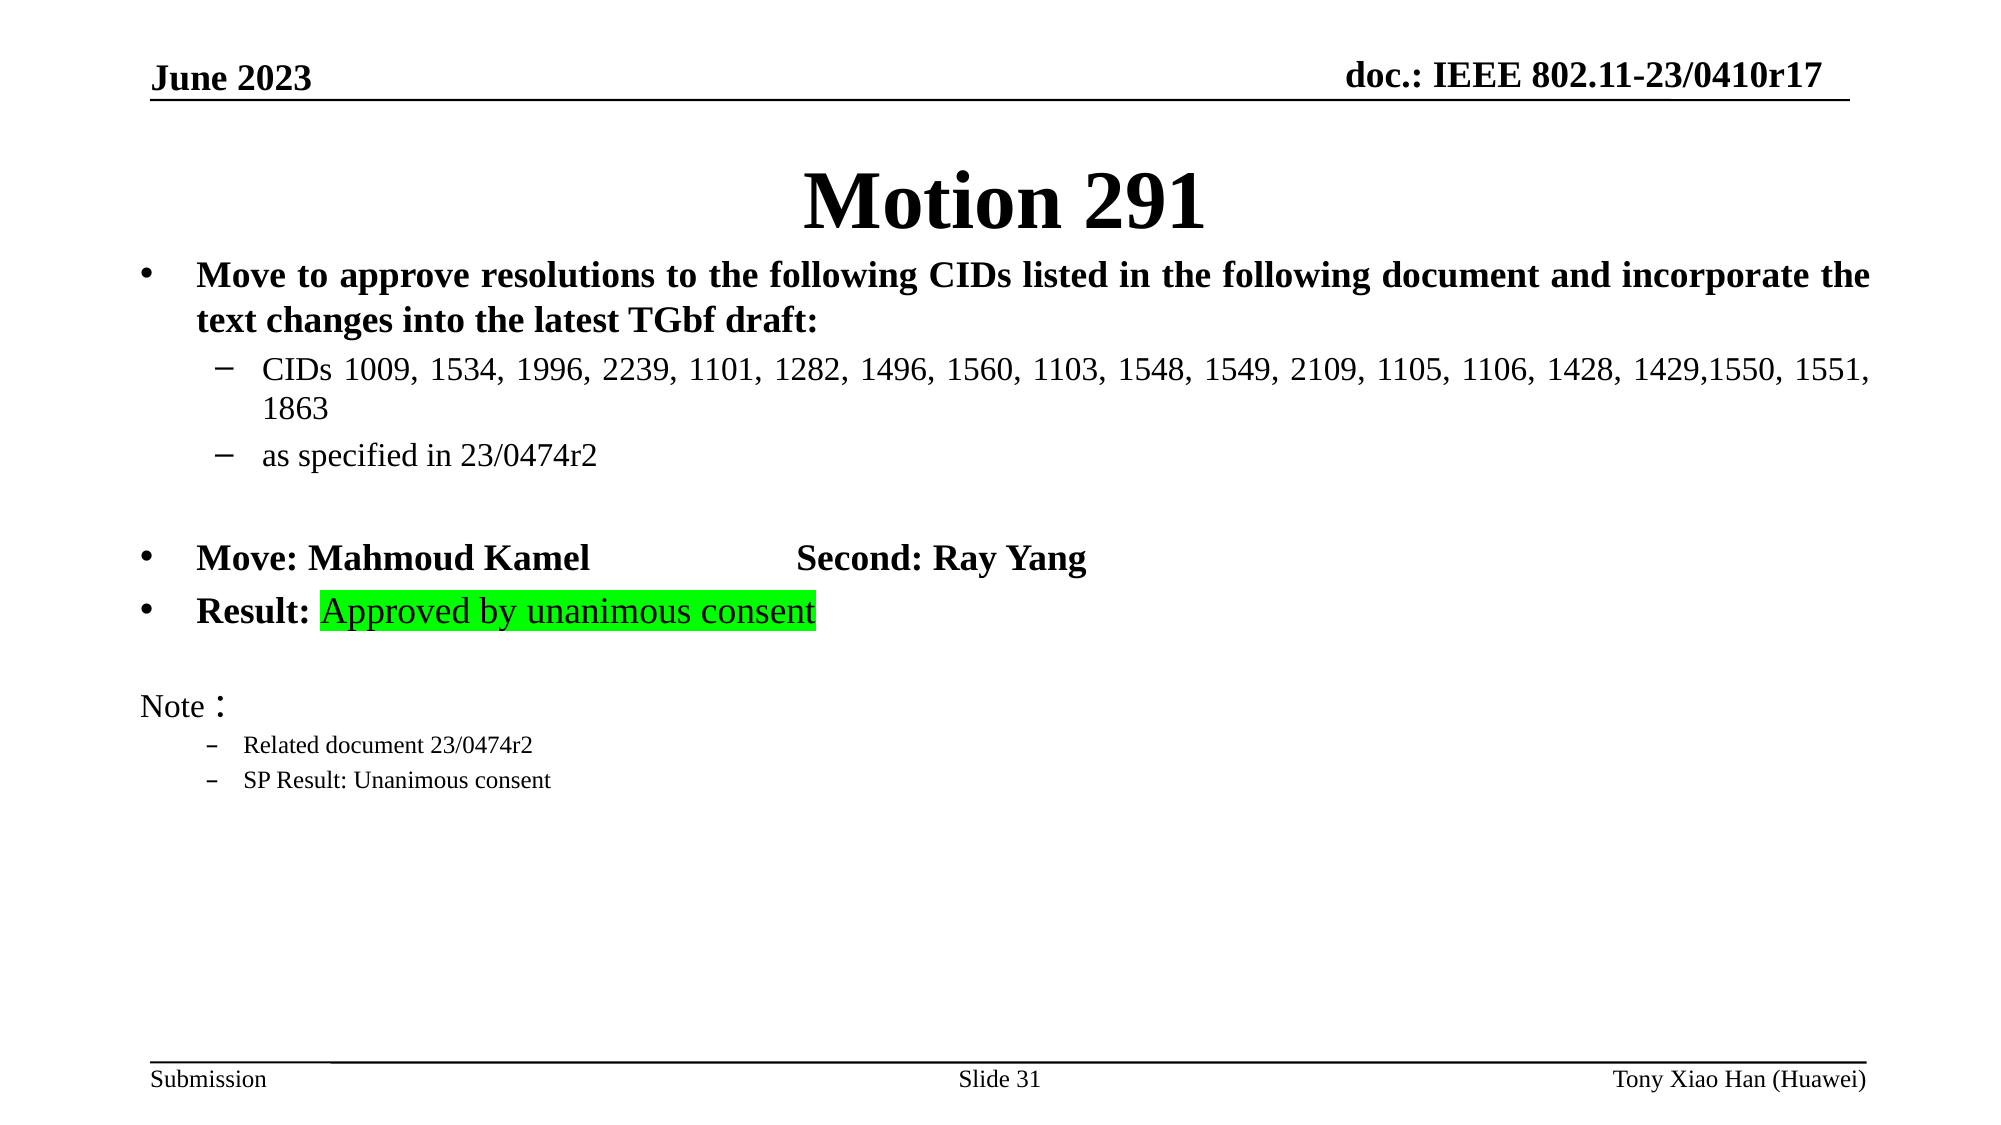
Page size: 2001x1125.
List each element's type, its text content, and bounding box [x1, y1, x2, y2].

text_box Move to approve resolutions to the following CIDs listed in the following document and incorporate the text changes into the latest TGbf draft: CIDs 1009, 1534, 1996, 2239, 1101, 1282, 1496, 1560, 1103, 1548, 1549, 2109, 1105, 1106, 1428, 1429,1550, 1551, 1863 as specified in 23/0474r2 Move: Mahmoud Kamel Second: Ray Yang Result: Approved by unanimous consent Note： Related document 23/0474r2 SP Result: Unanimous consent [125, 212, 1888, 900]
text_box Motion 291 [368, 137, 1644, 212]
